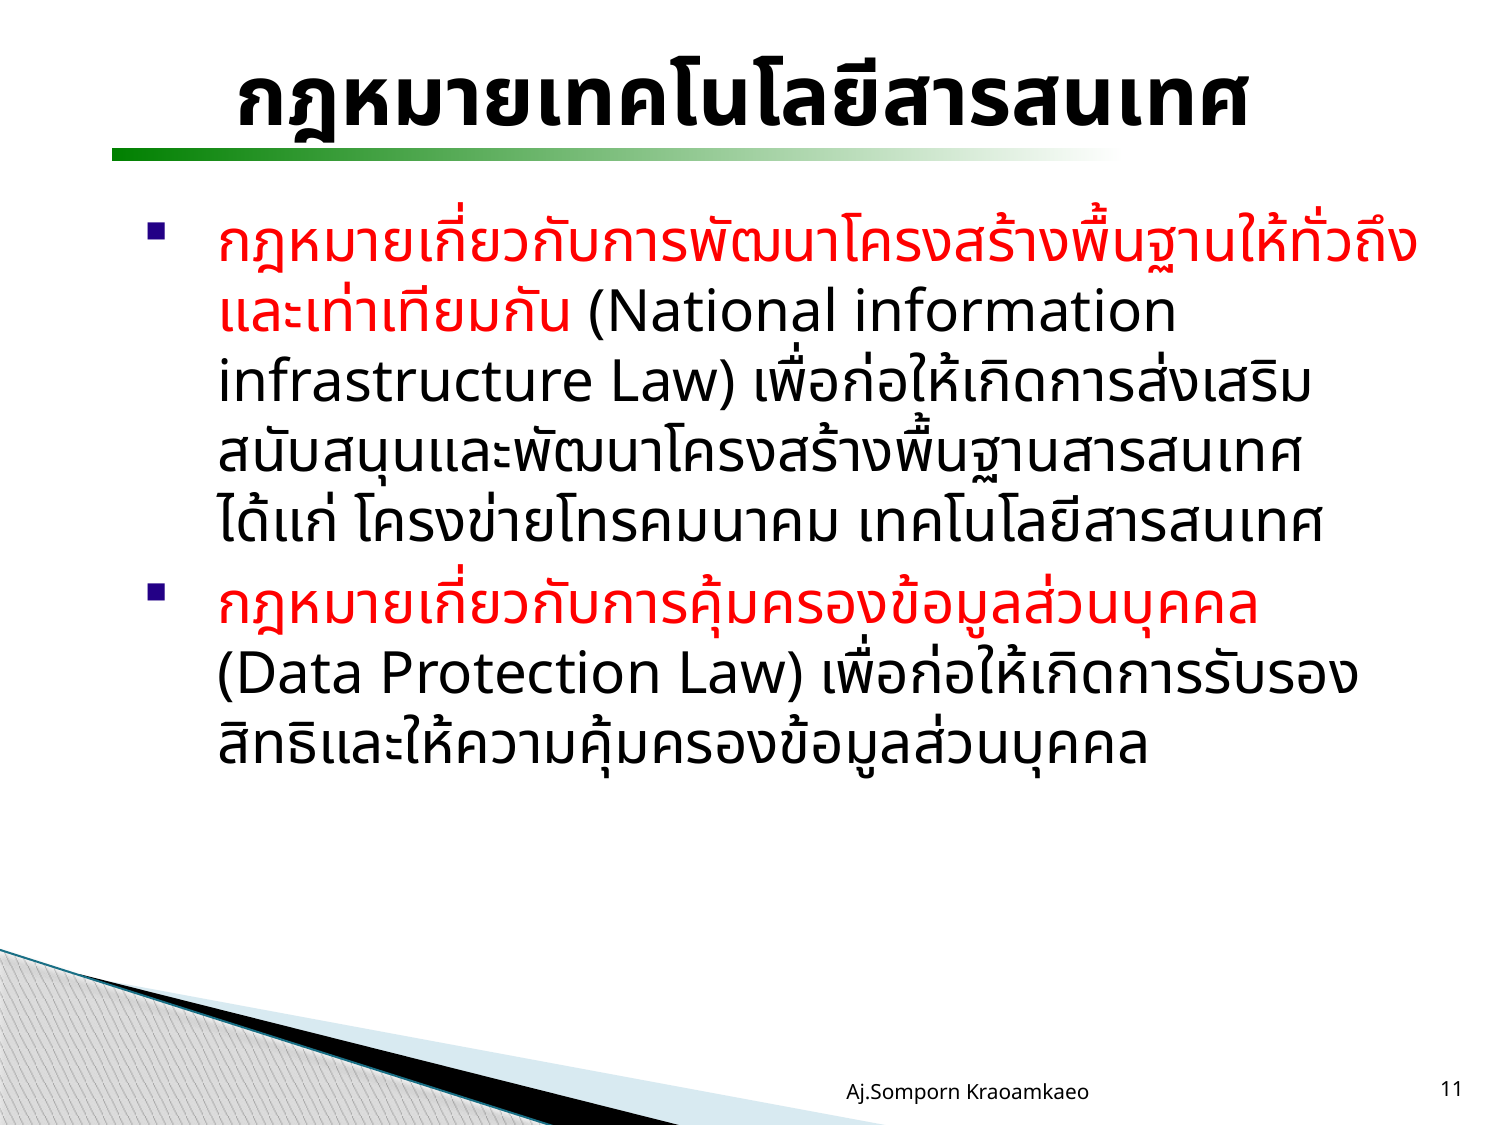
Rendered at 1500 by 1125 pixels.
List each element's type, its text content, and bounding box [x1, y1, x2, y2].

text_box กฎหมายเกี่ยวกับการพัฒนาโครงสร้างพื้นฐานให้ทั่วถึงและเท่าเทียมกัน (National information infrastructure Law) เพื่อก่อให้เกิดการส่งเสริม สนับสนุนและพัฒนาโครงสร้างพื้นฐานสารสนเทศ ได้แก่ โครงข่ายโทรคมนาคม เทคโนโลยีสารสนเทศ กฎหมายเกี่ยวกับการคุ้มครองข้อมูลส่วนบุคคล (Data Protection Law) เพื่อก่อให้เกิดการรับรองสิทธิและให้ความคุ้มครองข้อมูลส่วนบุคคล [53, 196, 1436, 1000]
slide_number 11 [1418, 1051, 1479, 1112]
text_box [108, 144, 1392, 165]
text_box กฎหมายเทคโนโลยีสารสนเทศ [29, 34, 1459, 150]
footer Aj.Somporn Kraoamkaeo [718, 1051, 1105, 1112]
